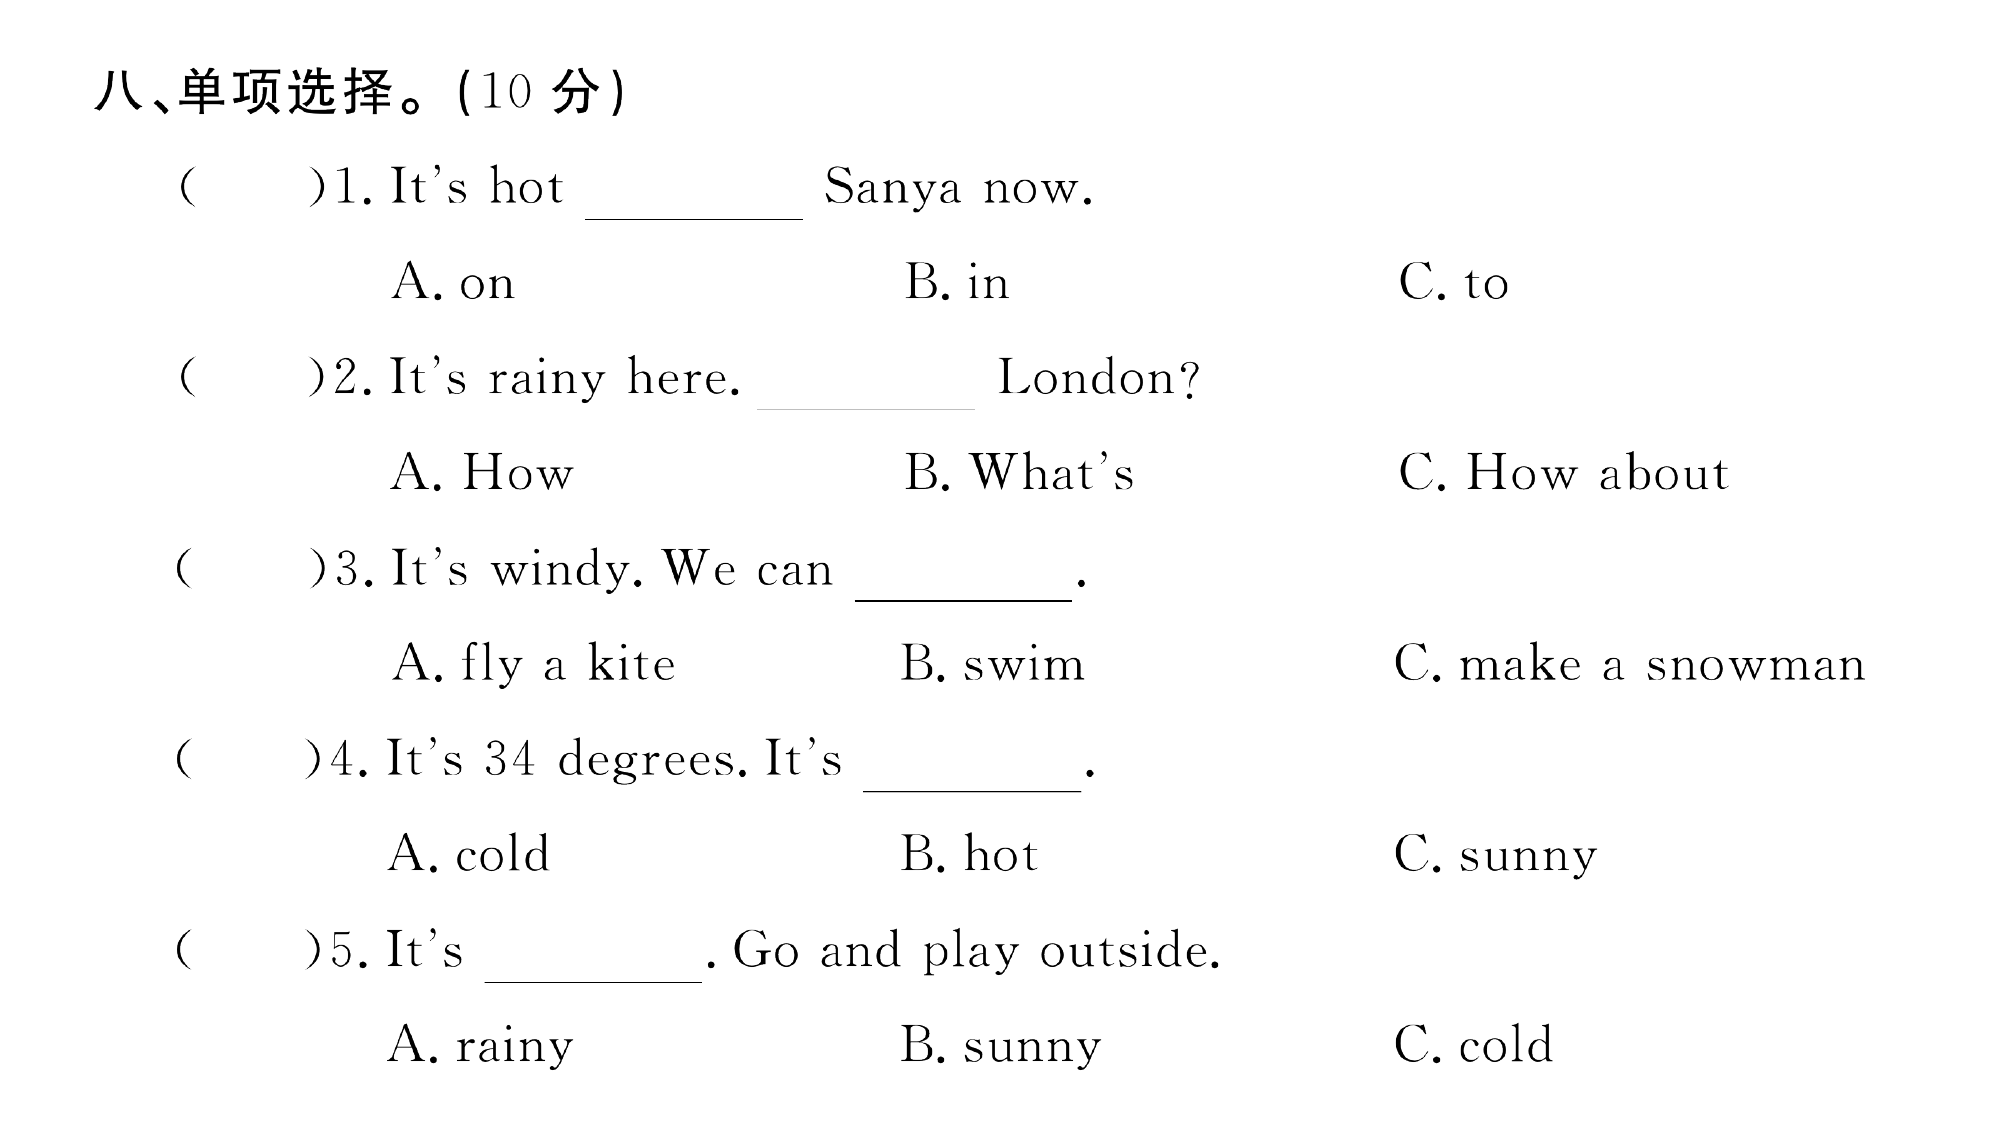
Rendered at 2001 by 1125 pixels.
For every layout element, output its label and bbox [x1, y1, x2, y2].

picture [90, 42, 2000, 1080]
